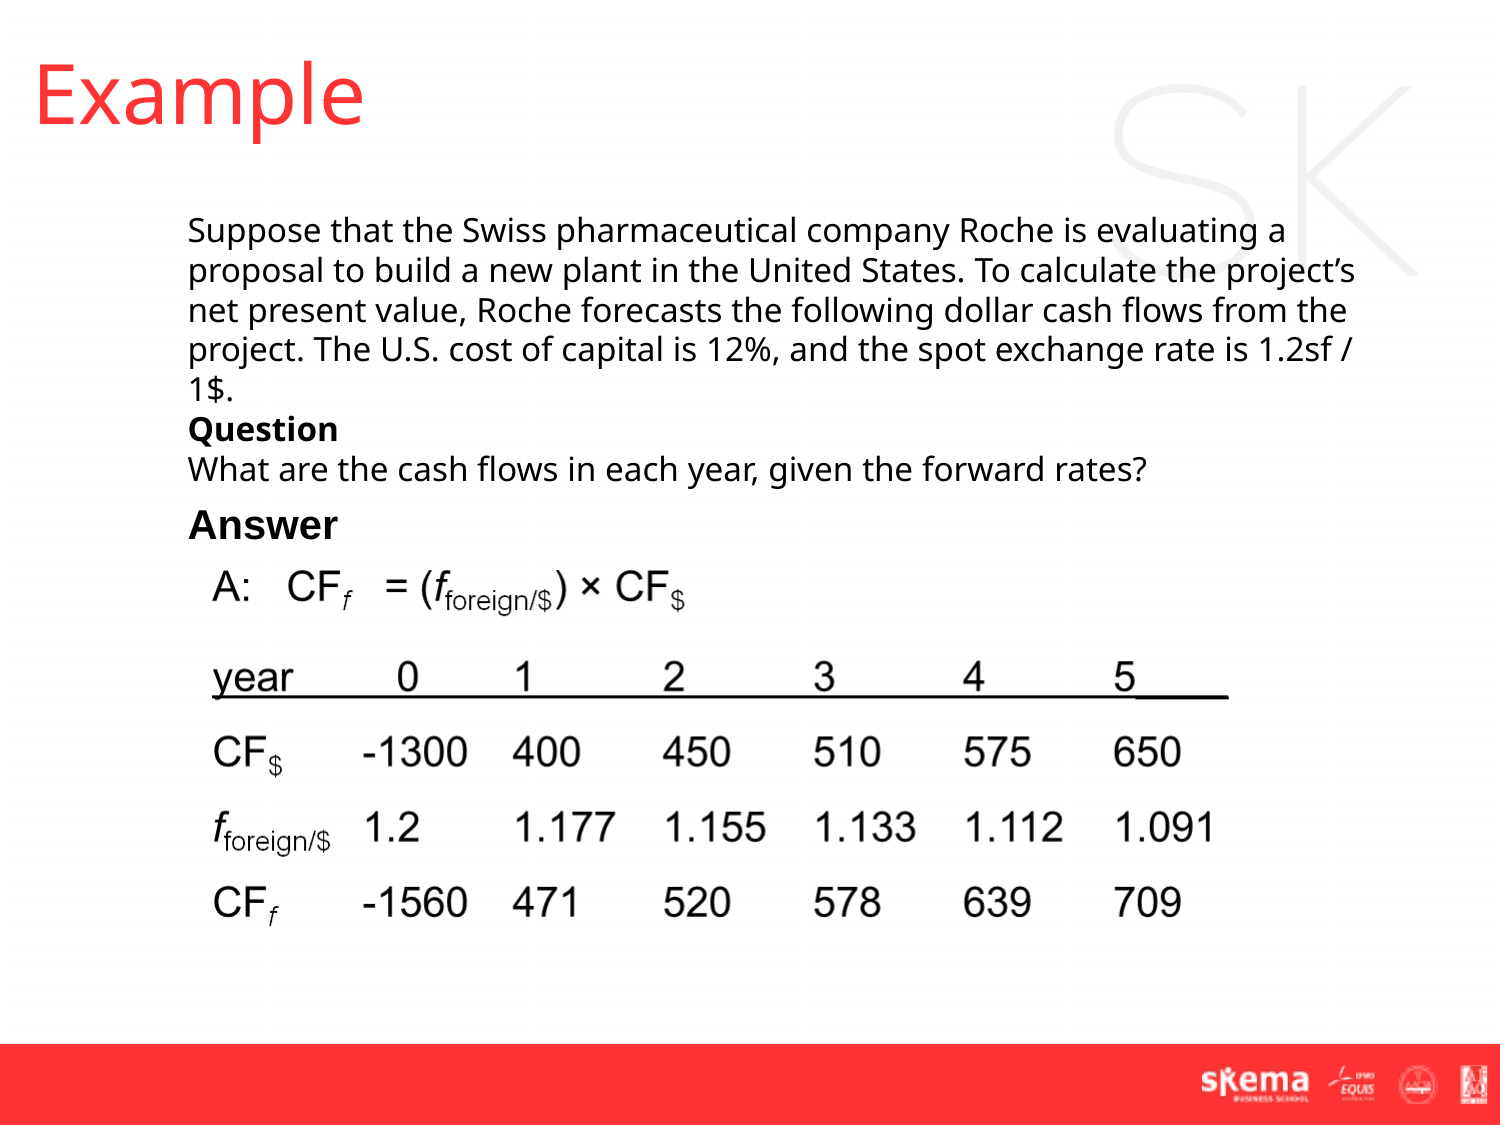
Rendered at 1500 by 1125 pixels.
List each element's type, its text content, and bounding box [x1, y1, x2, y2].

text_box Suppose that the Swiss pharmaceutical company Roche is evaluating a proposal to build a new plant in the United States. To calculate the project’s net present value, Roche forecasts the following dollar cash flows from the project. The U.S. cost of capital is 12%, and the spot exchange rate is 1.2sf / 1$. Question What are the cash flows in each year, given the forward rates? Answer [172, 201, 1398, 617]
picture [0, 0, 1500, 1043]
text_box Example [17, 11, 1500, 172]
